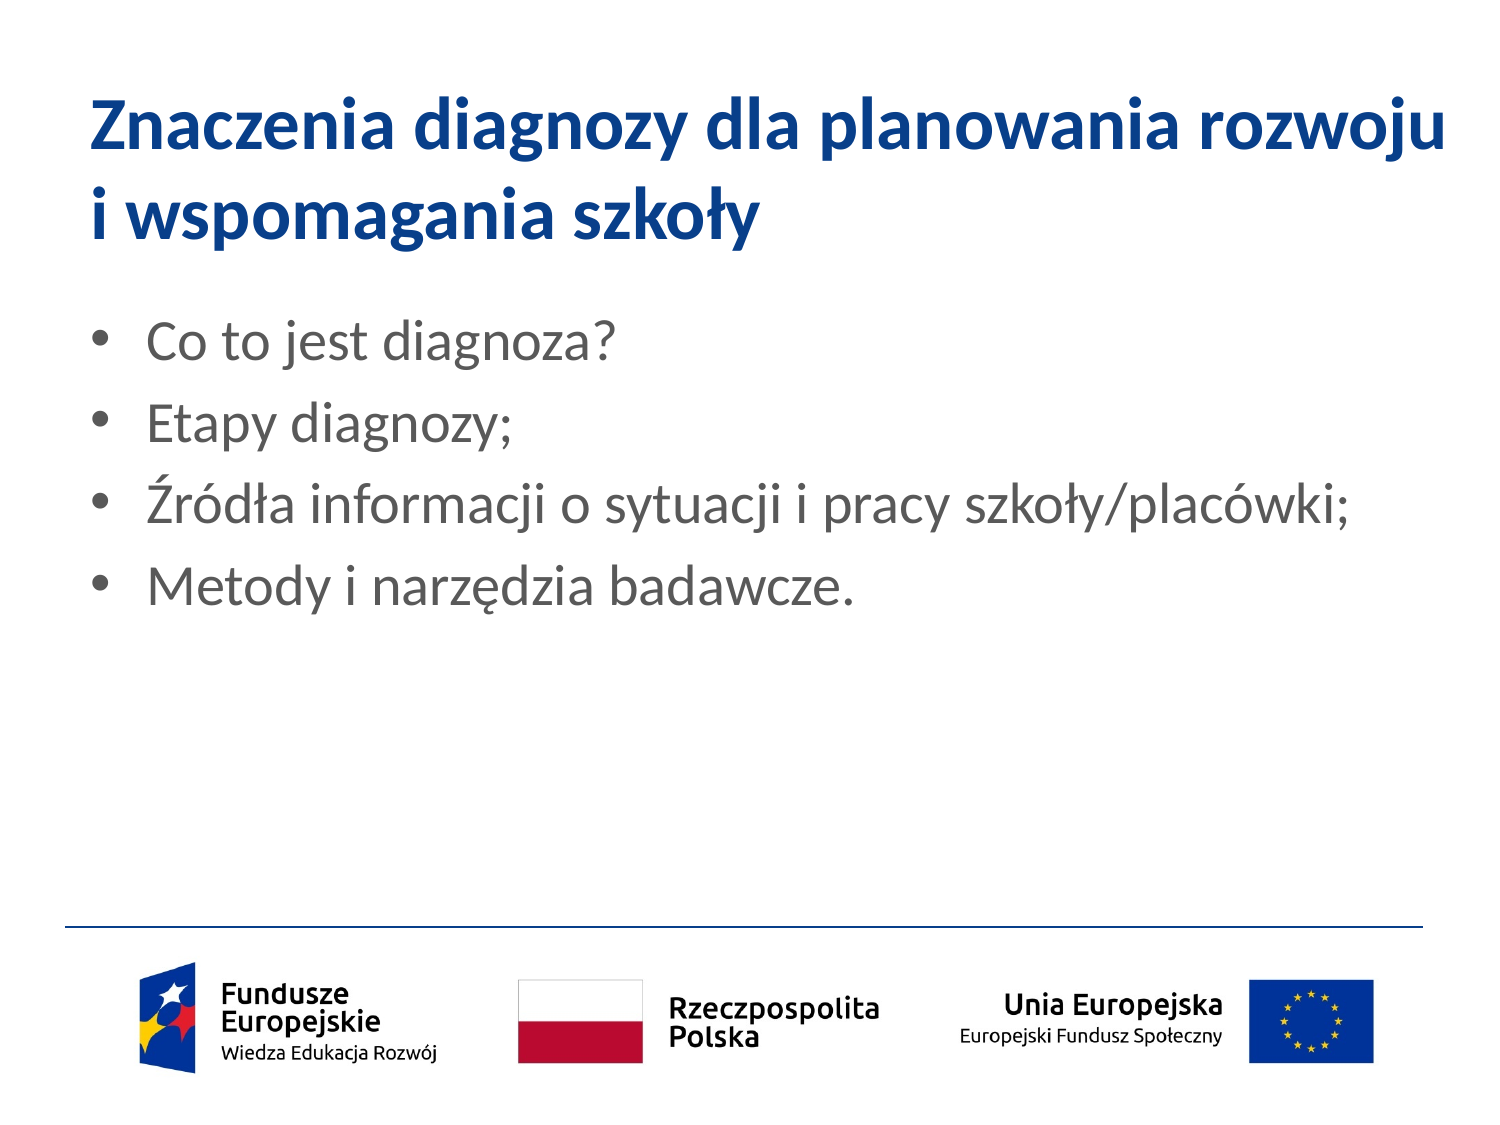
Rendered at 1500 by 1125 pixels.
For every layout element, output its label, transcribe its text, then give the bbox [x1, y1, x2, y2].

list Co to jest diagnoza? Etapy diagnozy; Źródła informacji o sytuacji i pracy szkoły/placówki; Metody i narzędzia badawcze. [75, 294, 1425, 894]
picture [112, 934, 1400, 1101]
title Znaczenia diagnozy dla planowania rozwoju i wspomagania szkoły [75, 74, 1500, 262]
